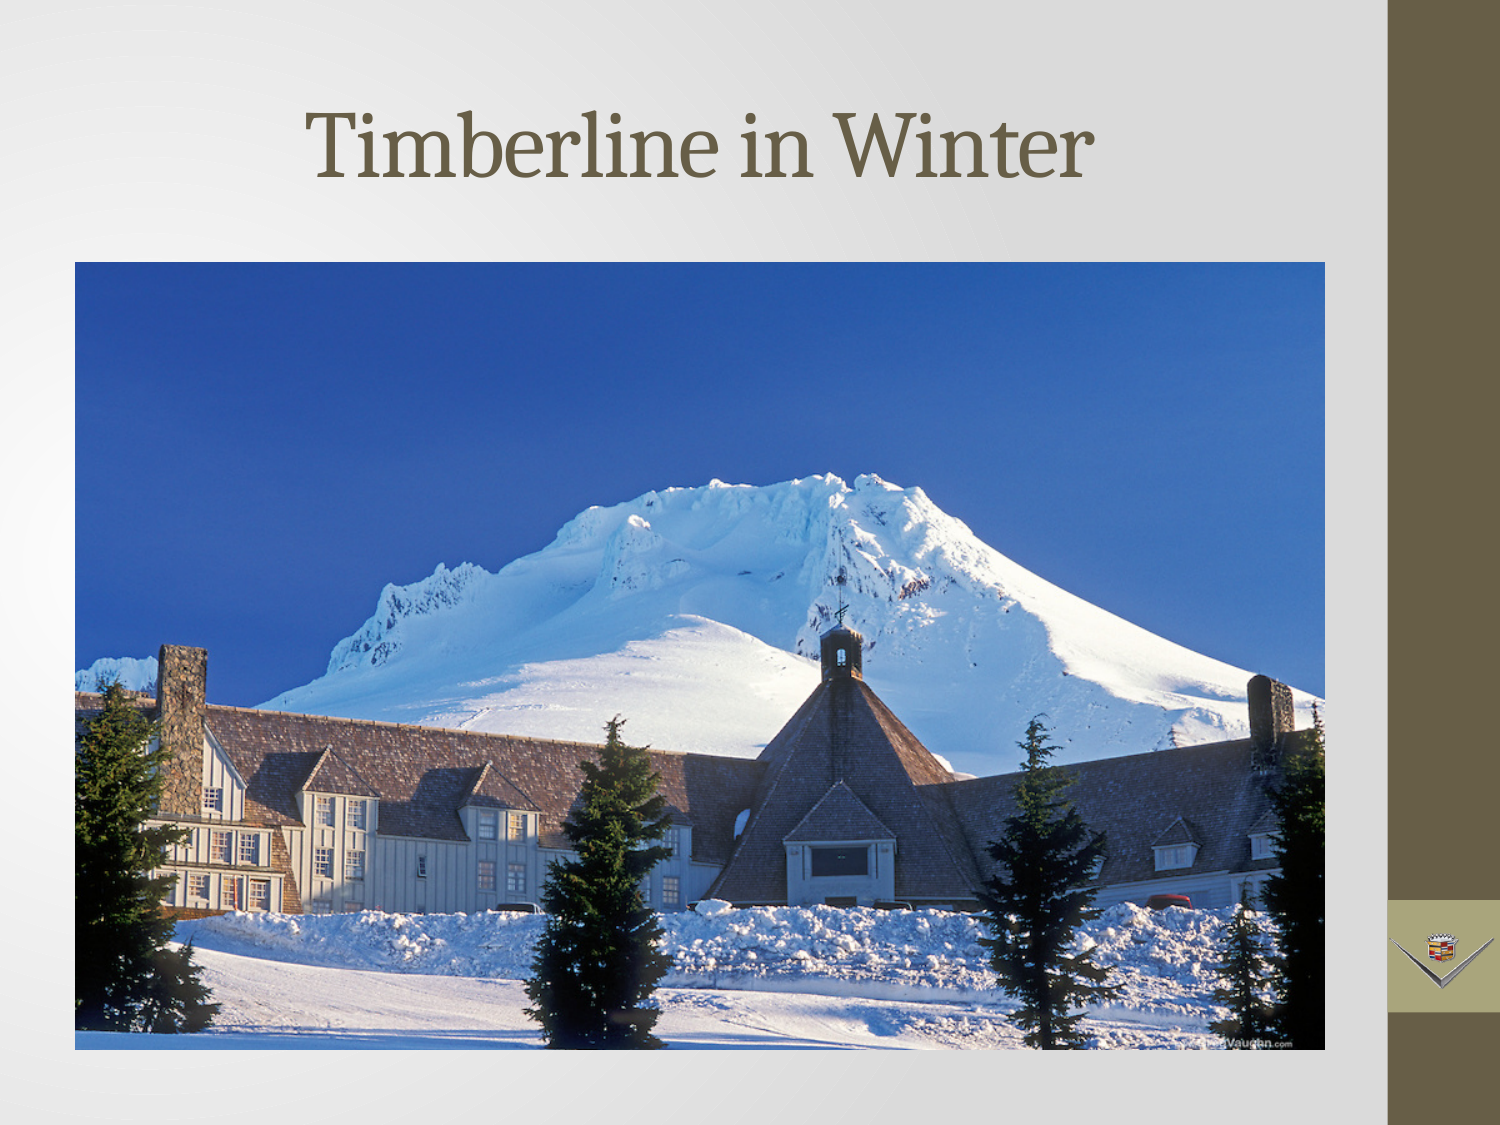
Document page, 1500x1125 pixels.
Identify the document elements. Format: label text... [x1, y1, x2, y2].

picture [1374, 911, 1500, 1001]
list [74, 261, 1326, 1051]
title Timberline in Winter [75, 45, 1325, 233]
